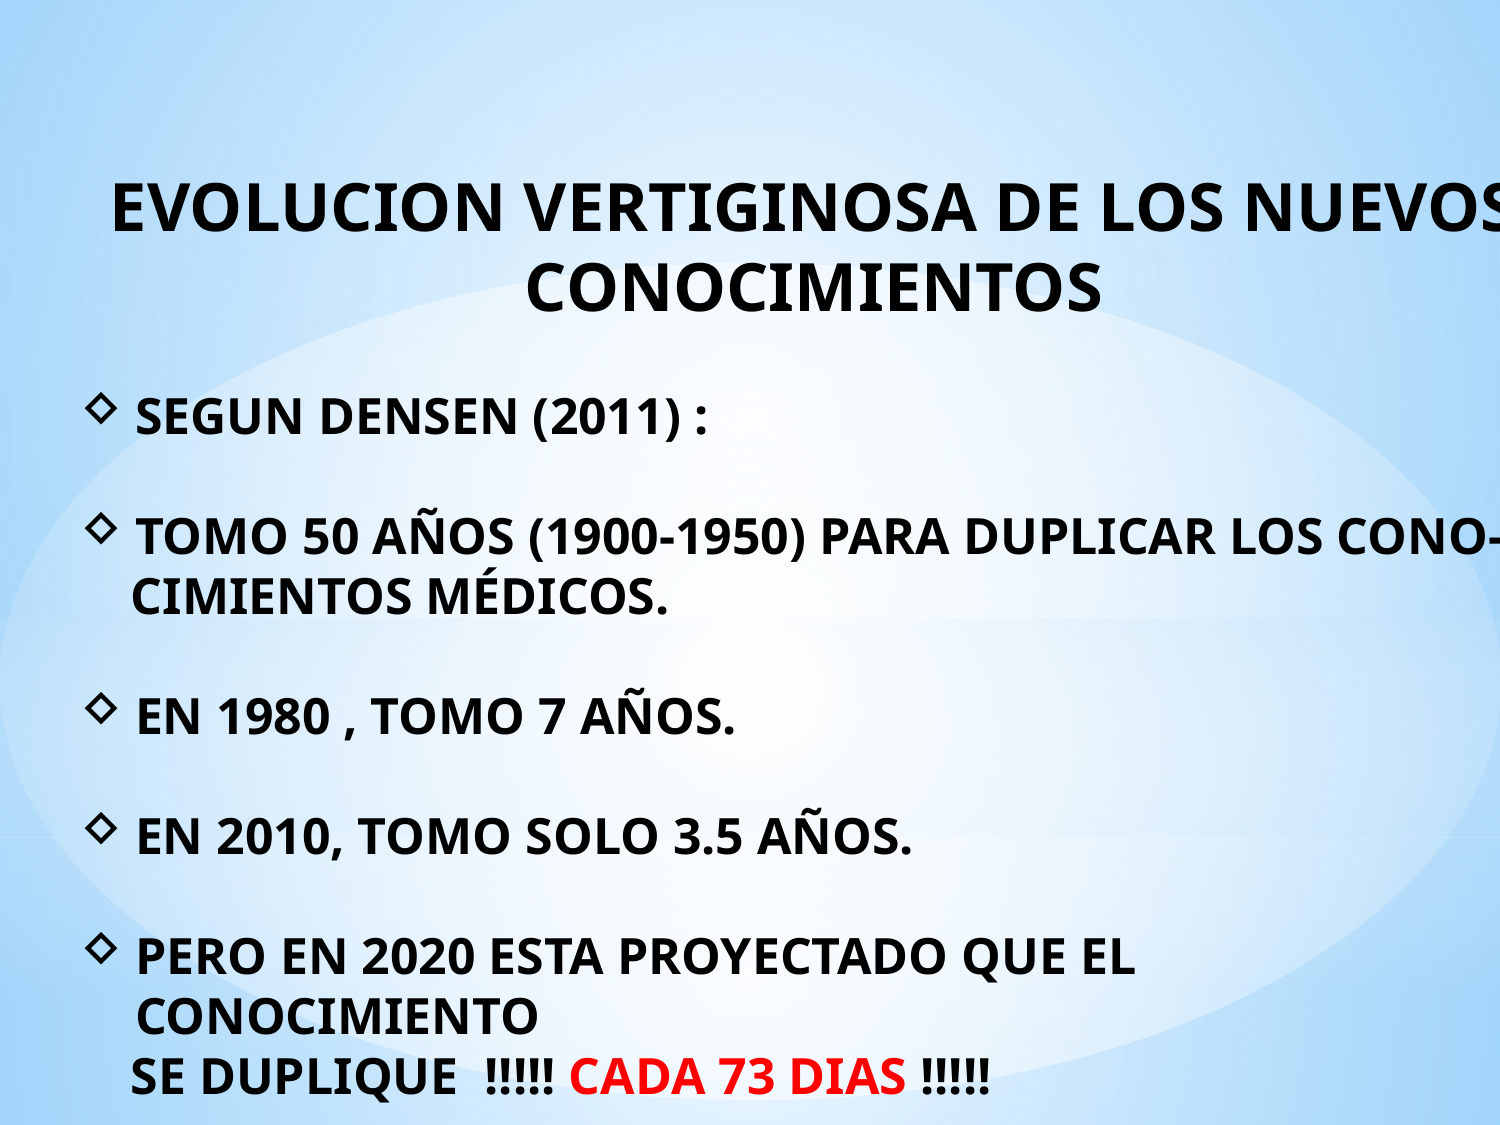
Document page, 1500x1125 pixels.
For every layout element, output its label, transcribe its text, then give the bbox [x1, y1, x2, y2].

text_box EVOLUCION VERTIGINOSA DE LOS NUEVOS CONOCIMIENTOS SEGUN DENSEN (2011) : TOMO 50 AÑOS (1900-1950) PARA DUPLICAR LOS CONO- CIMIENTOS MÉDICOS. EN 1980 , TOMO 7 AÑOS. EN 2010, TOMO SOLO 3.5 AÑOS. PERO EN 2020 ESTA PROYECTADO QUE EL CONOCIMIENTO SE DUPLIQUE !!!!! CADA 73 DIAS !!!!! [64, 156, 1500, 1112]
